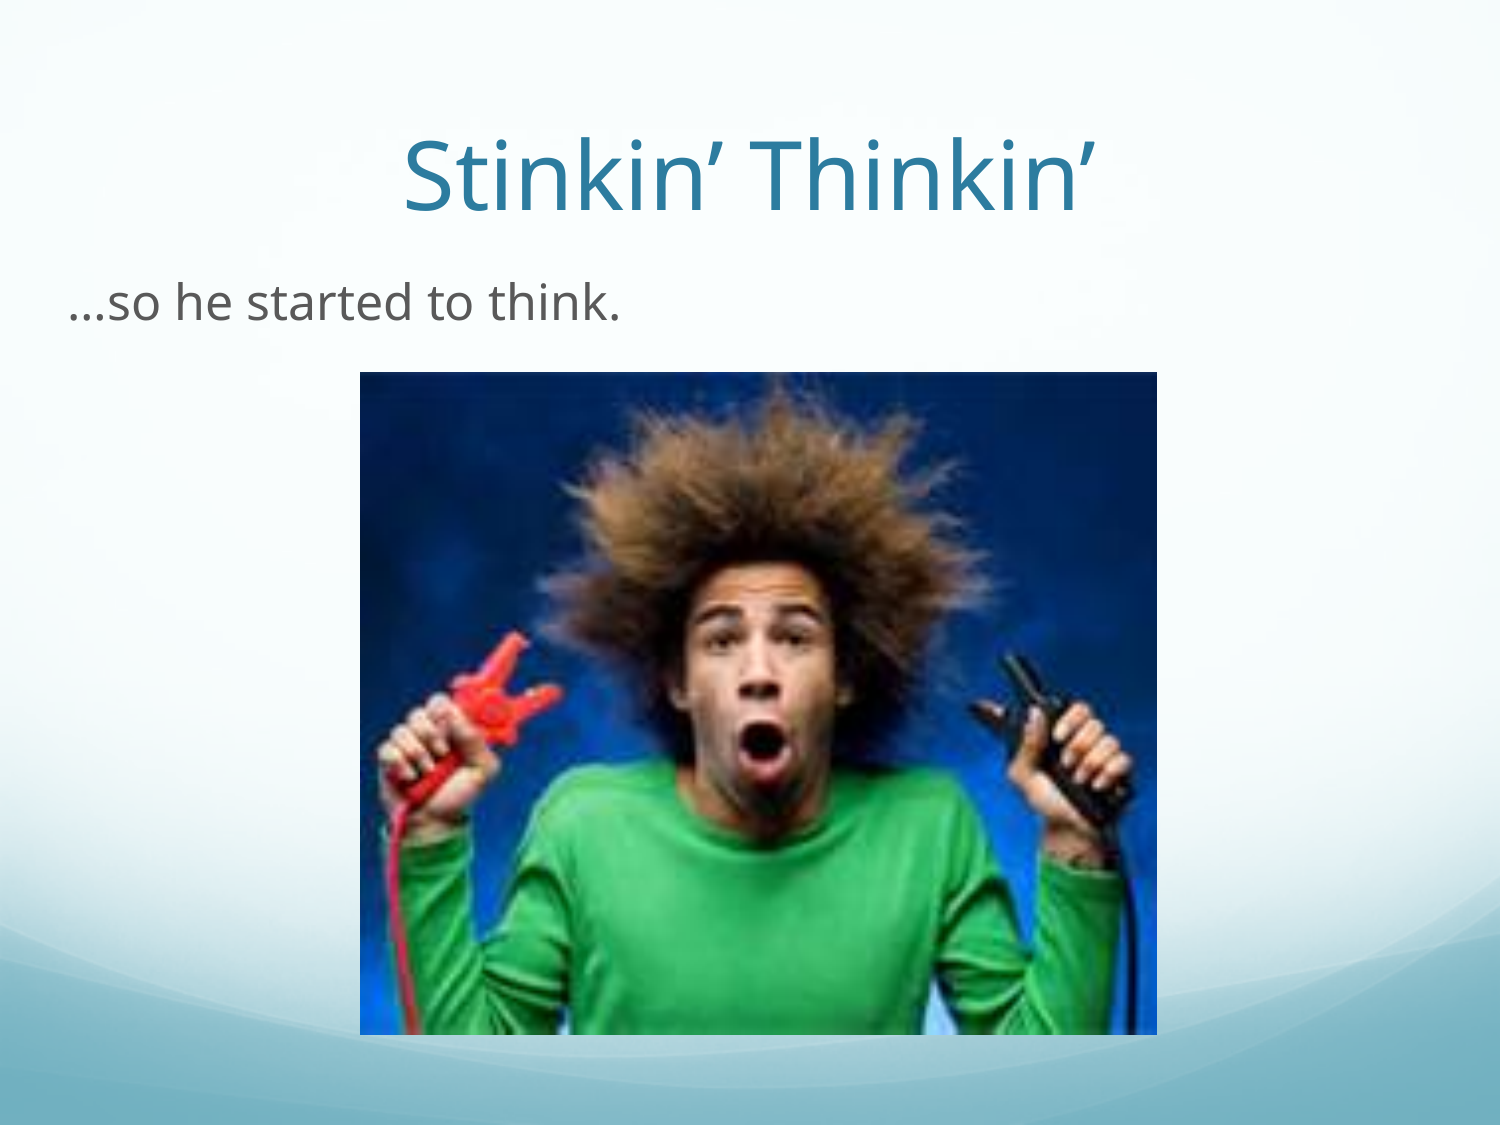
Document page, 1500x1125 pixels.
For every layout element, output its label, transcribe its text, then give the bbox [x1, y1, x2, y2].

list …so he started to think. [52, 262, 1443, 975]
picture [359, 371, 1158, 1036]
title Stinkin’ Thinkin’ [90, 17, 1410, 237]
